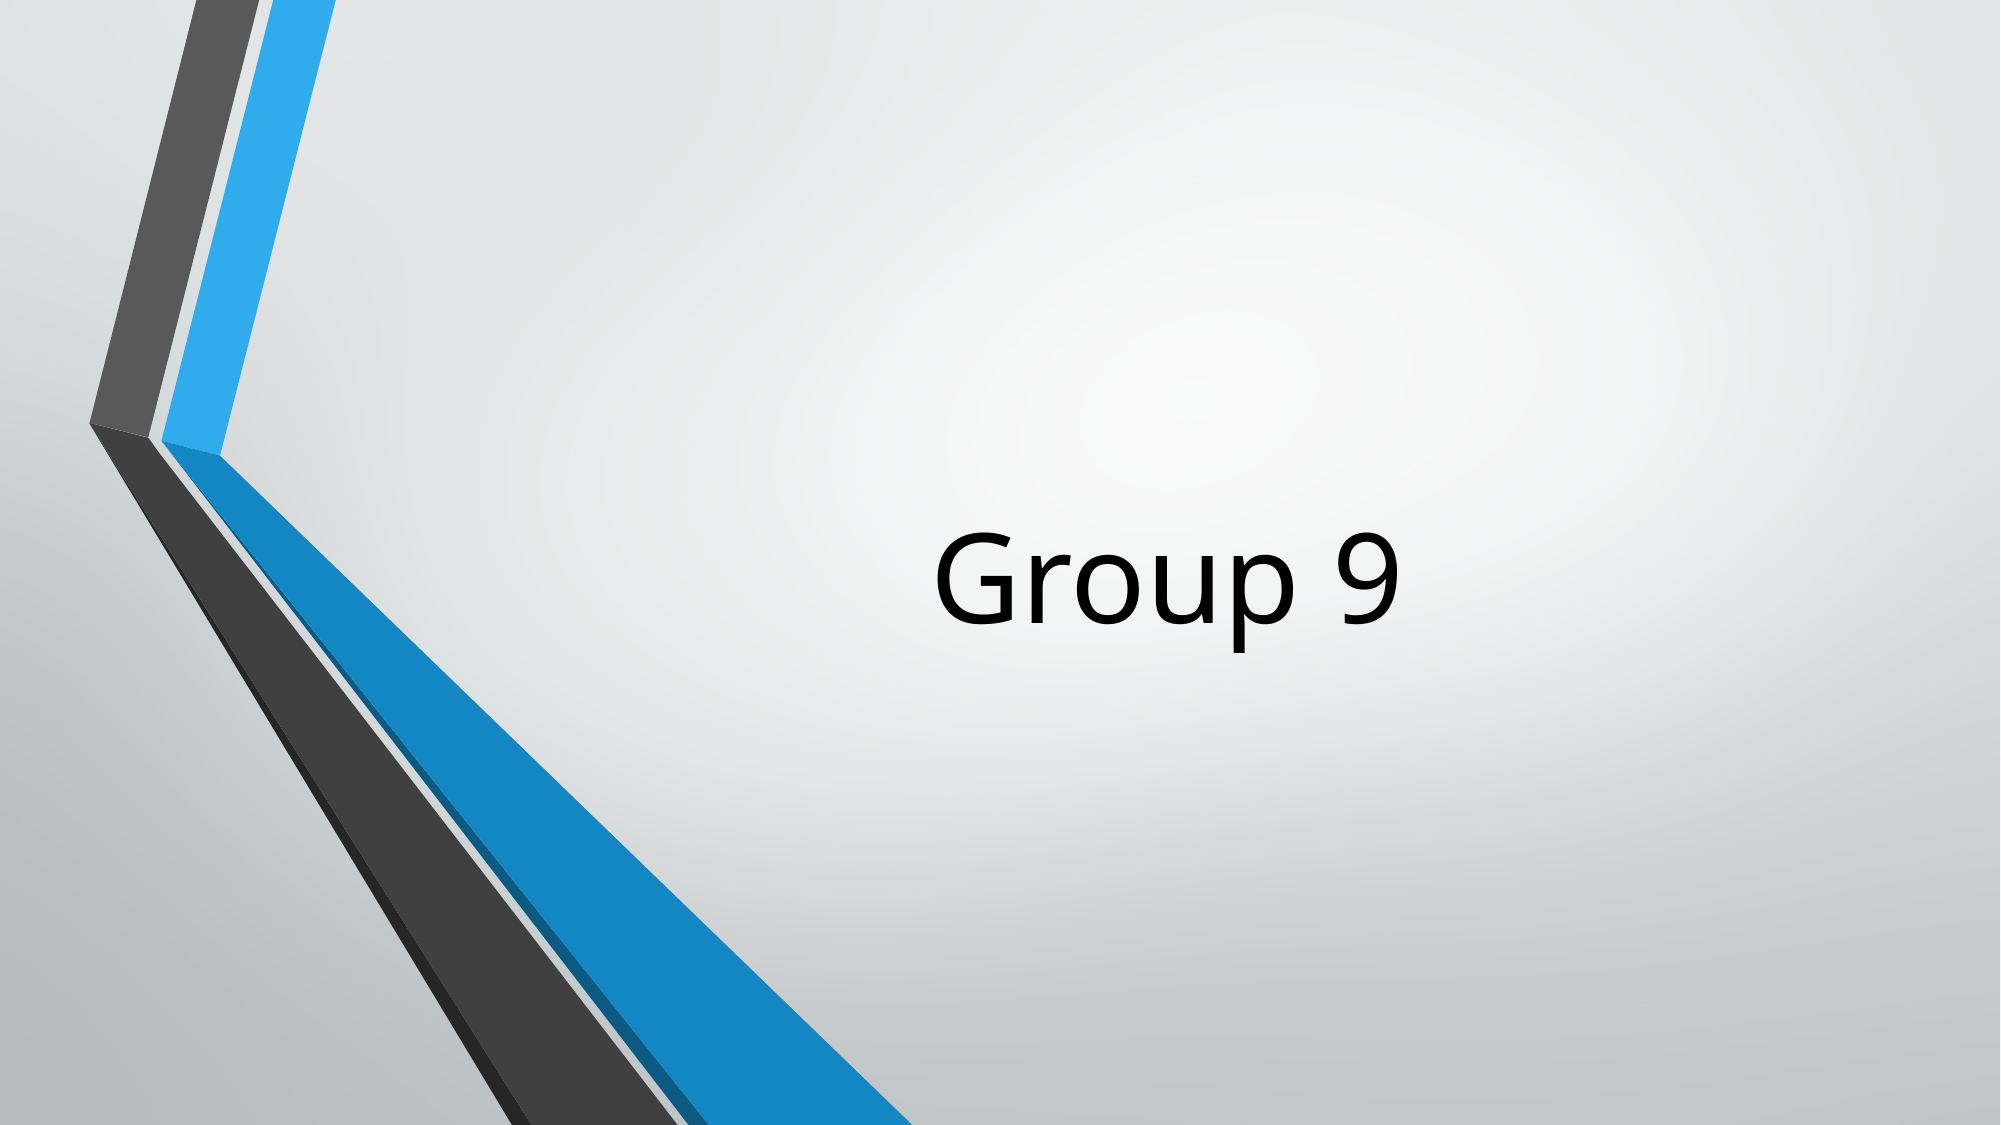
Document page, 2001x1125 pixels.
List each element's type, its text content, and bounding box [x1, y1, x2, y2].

title Group 9 [480, 226, 1887, 656]
